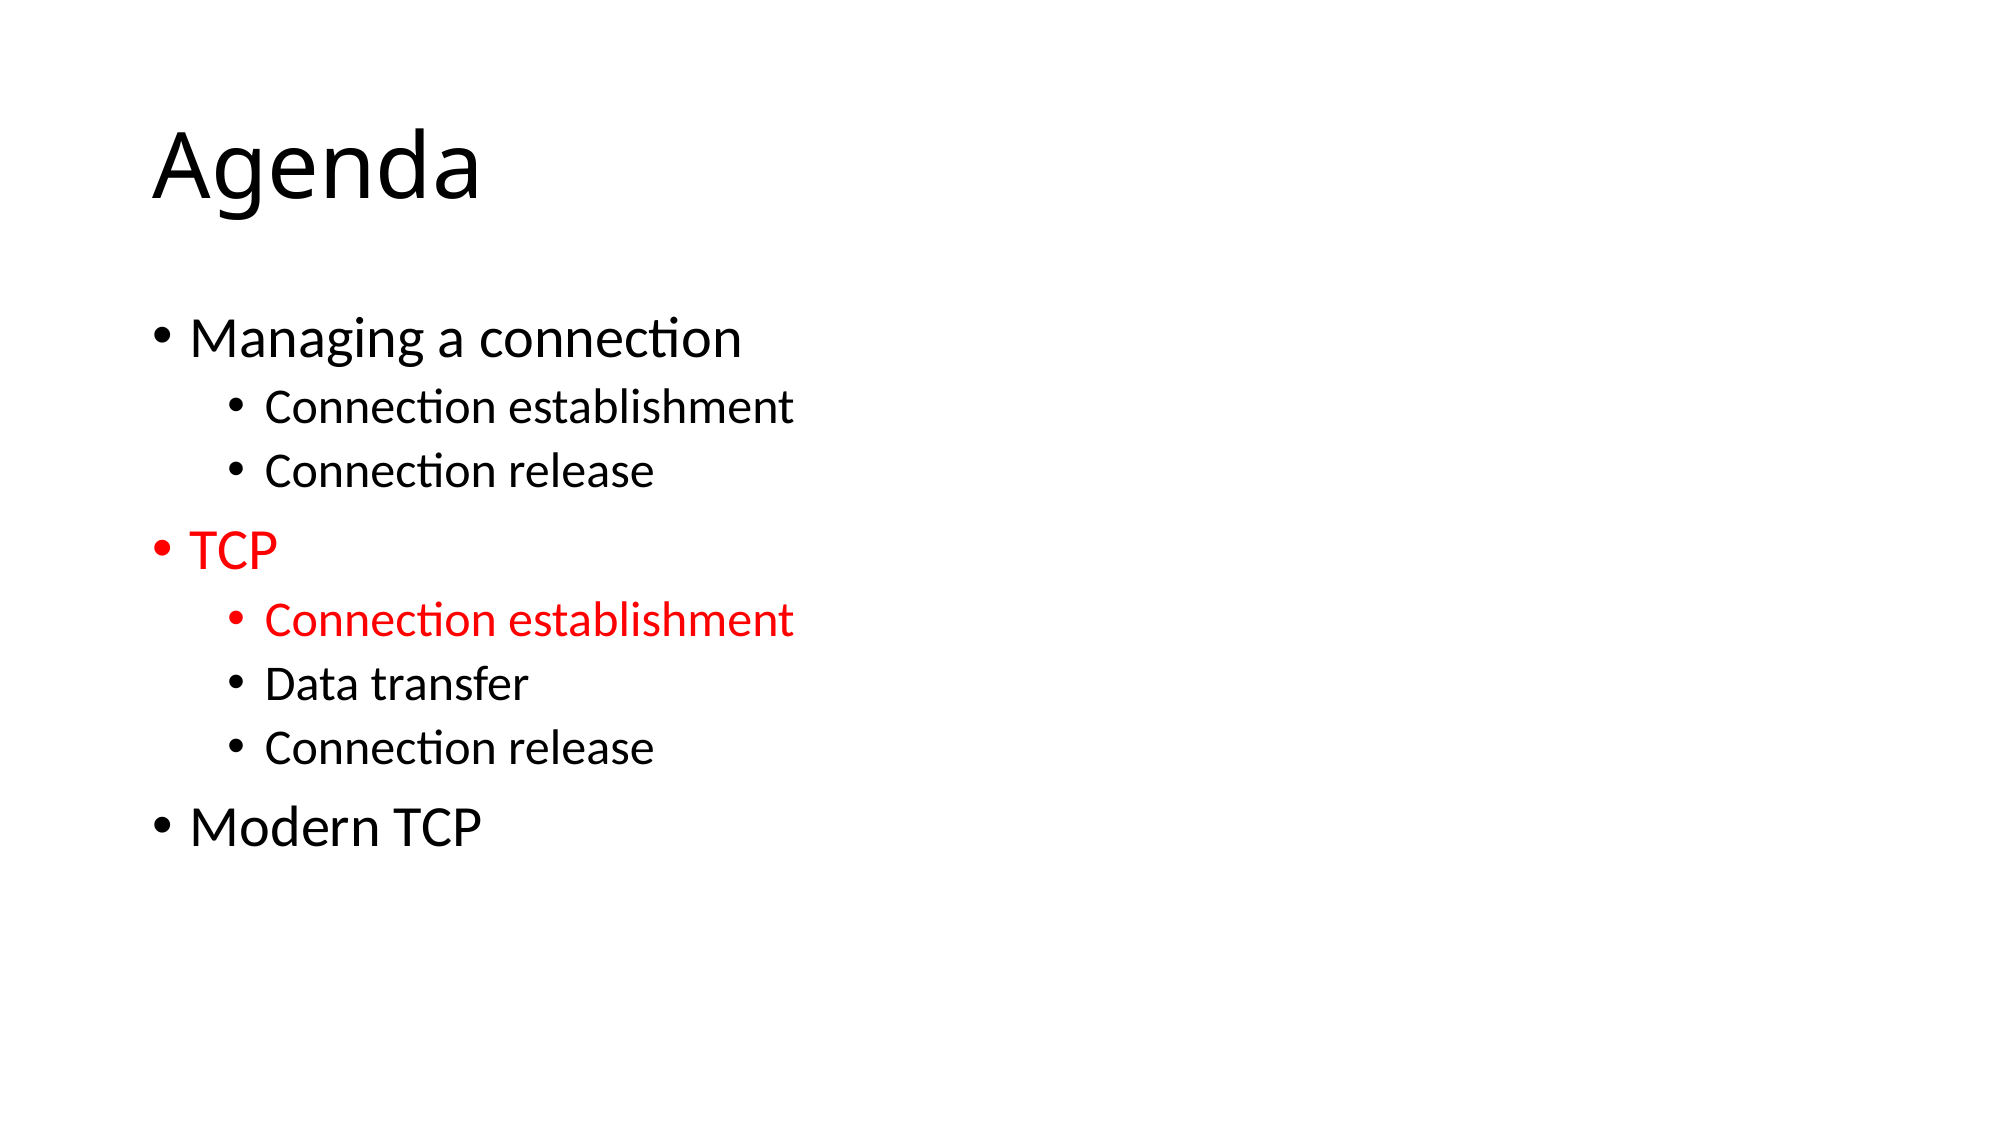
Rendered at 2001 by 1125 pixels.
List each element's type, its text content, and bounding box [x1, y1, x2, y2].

list Managing a connection Connection establishment Connection release TCP Connection establishment Data transfer Connection release Modern TCP [137, 299, 1863, 1014]
title Agenda [137, 59, 1863, 278]
